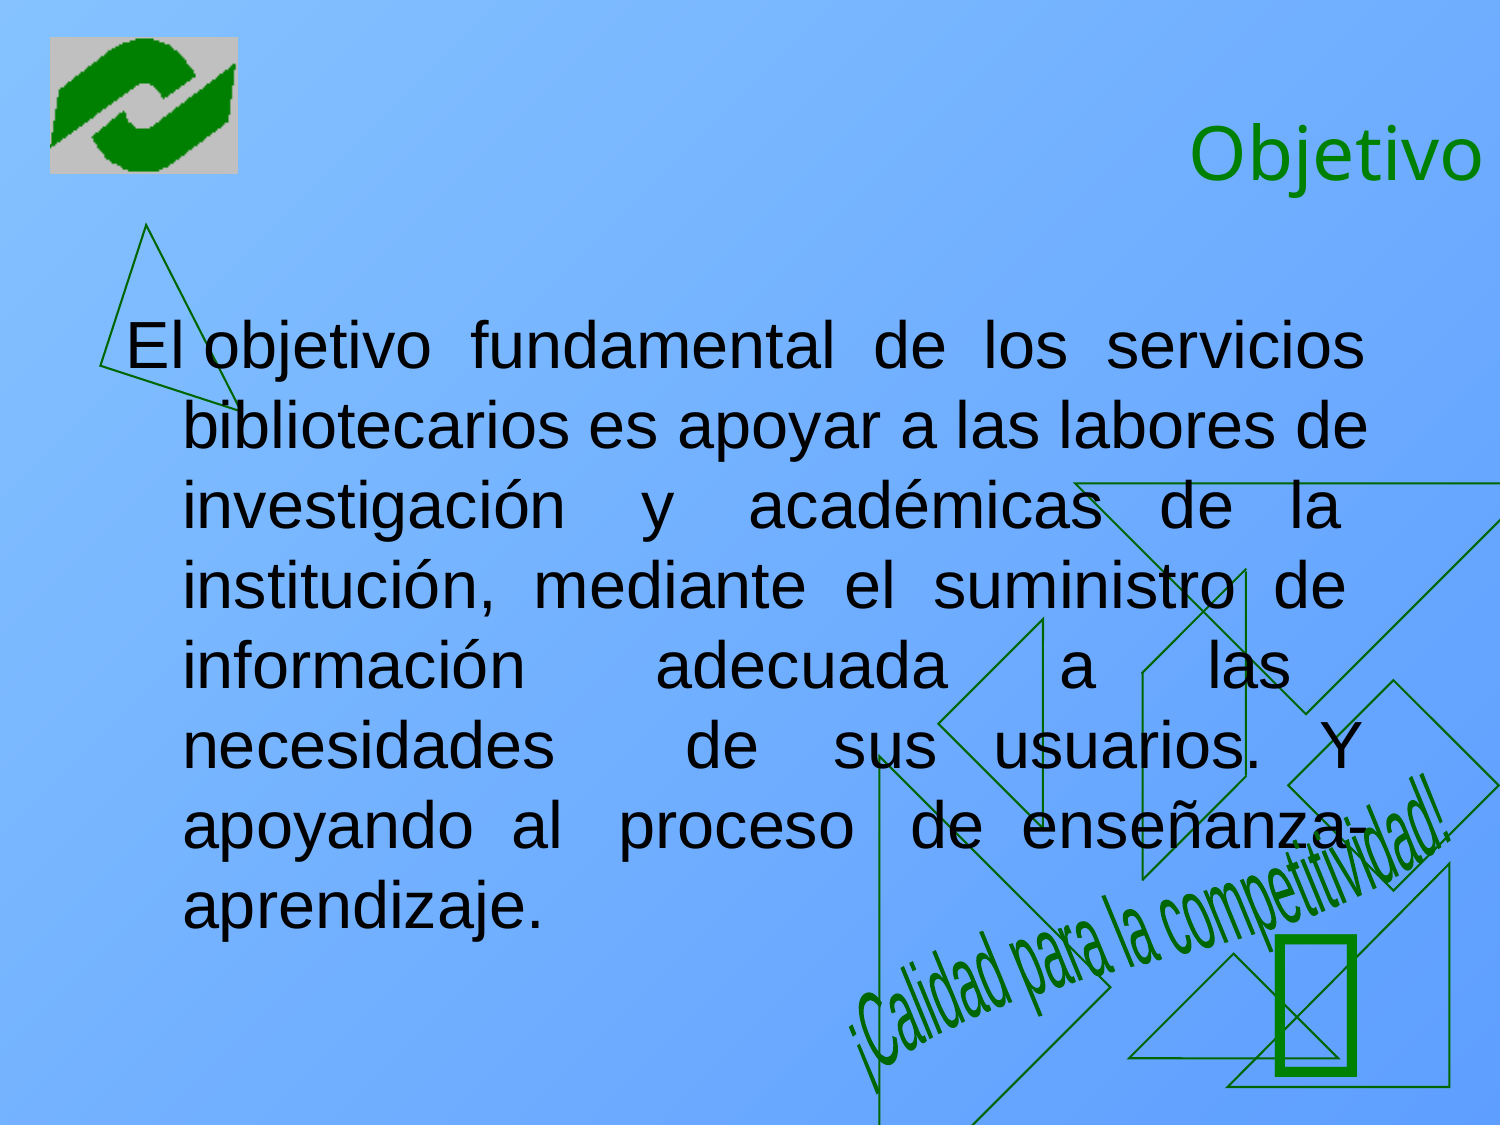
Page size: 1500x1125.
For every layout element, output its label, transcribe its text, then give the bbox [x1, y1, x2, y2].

text_box [734, 509, 766, 616]
title Objetivo [74, 51, 1500, 262]
list El objetivo fundamental de los servicios bibliotecarios es apoyar a las labores de investigación y académicas de la institución, mediante el suministro de información adecuada a las necesidades de sus usuarios. Y apoyando al proceso de enseñanza-aprendizaje. [110, 294, 1395, 970]
text_box  [1241, 869, 1392, 1125]
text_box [49, 37, 238, 174]
